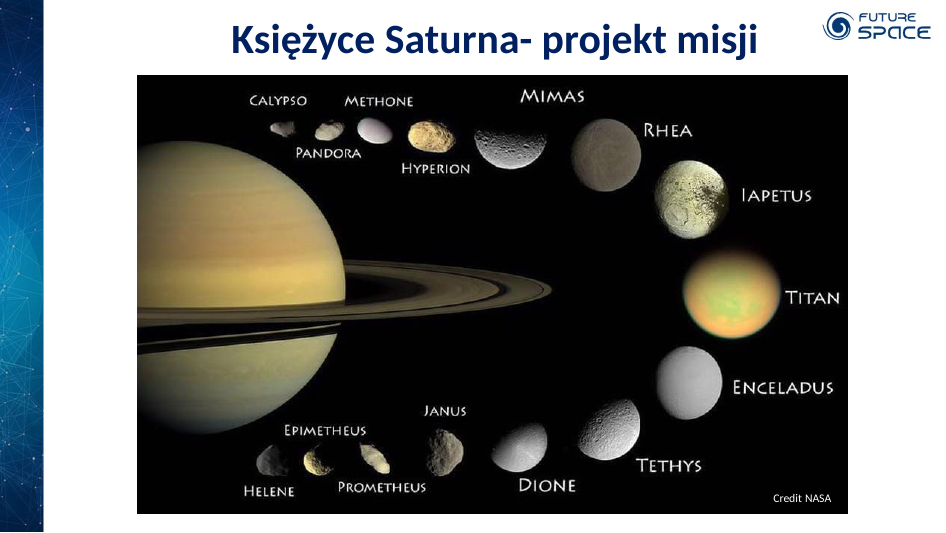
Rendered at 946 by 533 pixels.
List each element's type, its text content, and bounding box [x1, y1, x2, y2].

subtitle Księżyce Saturna- projekt misji [162, 12, 828, 74]
picture [0, 0, 945, 532]
